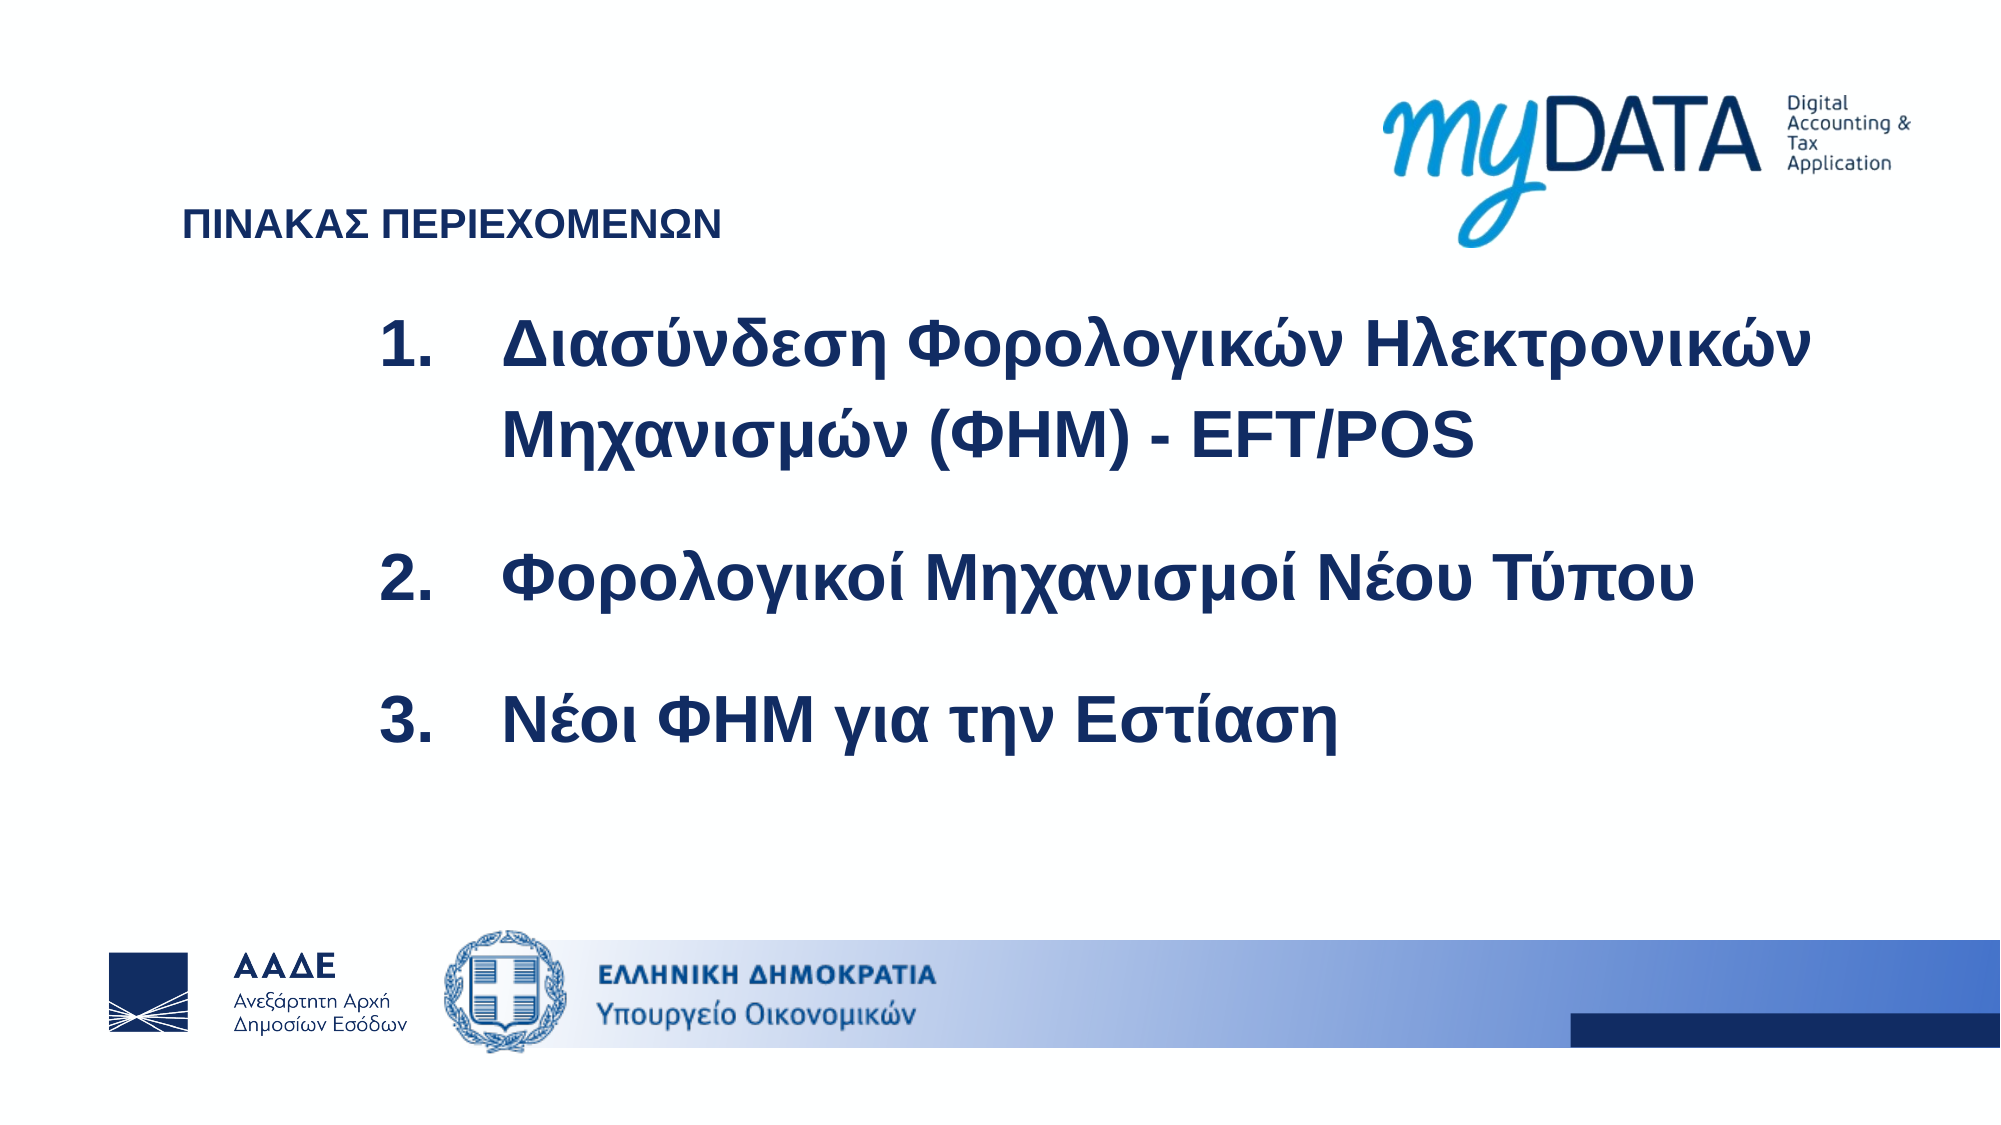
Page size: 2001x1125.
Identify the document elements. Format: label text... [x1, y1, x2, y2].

text_box Διασύνδεση Φορολογικών Ηλεκτρονικών Μηχανισμών (ΦΗΜ) - EFT/POS Φορολογικοί Μηχανισμοί Νέου Τύπου Νέοι ΦΗΜ για την Εστίαση [364, 281, 1883, 814]
picture [43, 898, 949, 1090]
text_box ΠΙΝΑΚΑΣ ΠΕΡΙΕΧΟΜΕΝΩΝ [167, 188, 1859, 254]
picture [1468, 199, 1507, 241]
picture [1383, 95, 1911, 248]
